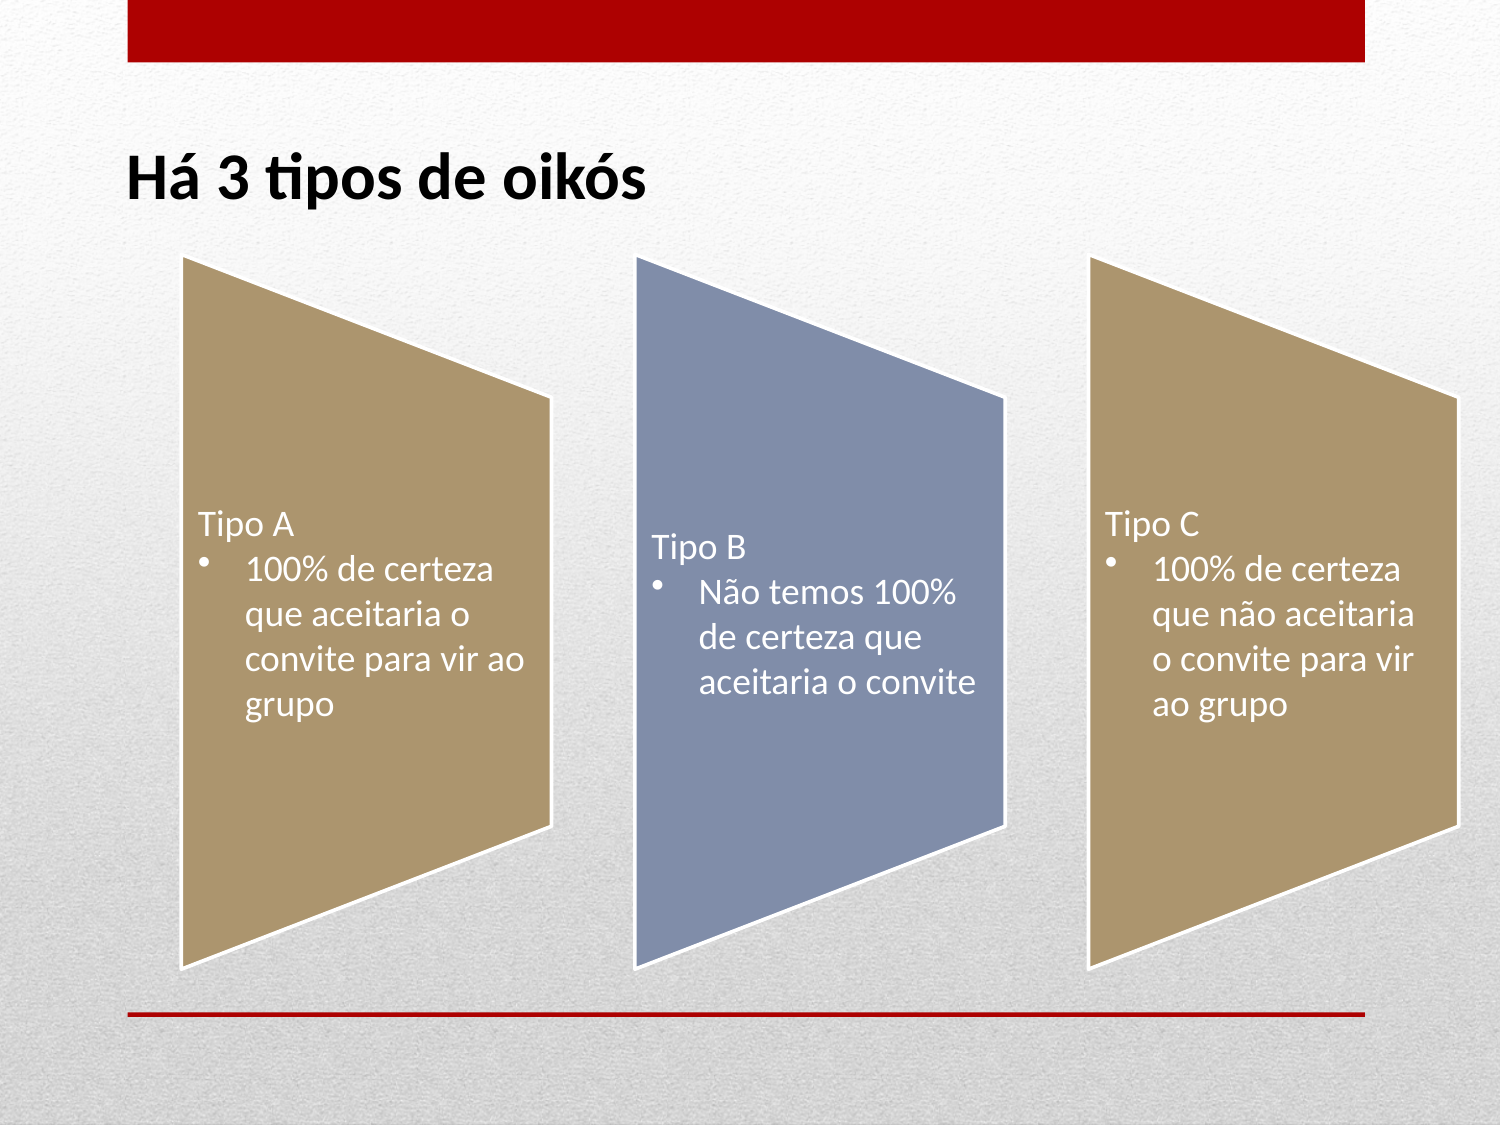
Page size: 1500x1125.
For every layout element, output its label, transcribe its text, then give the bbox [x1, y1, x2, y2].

text_box Há 3 tipos de oikós [112, 125, 663, 221]
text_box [180, 253, 1460, 970]
